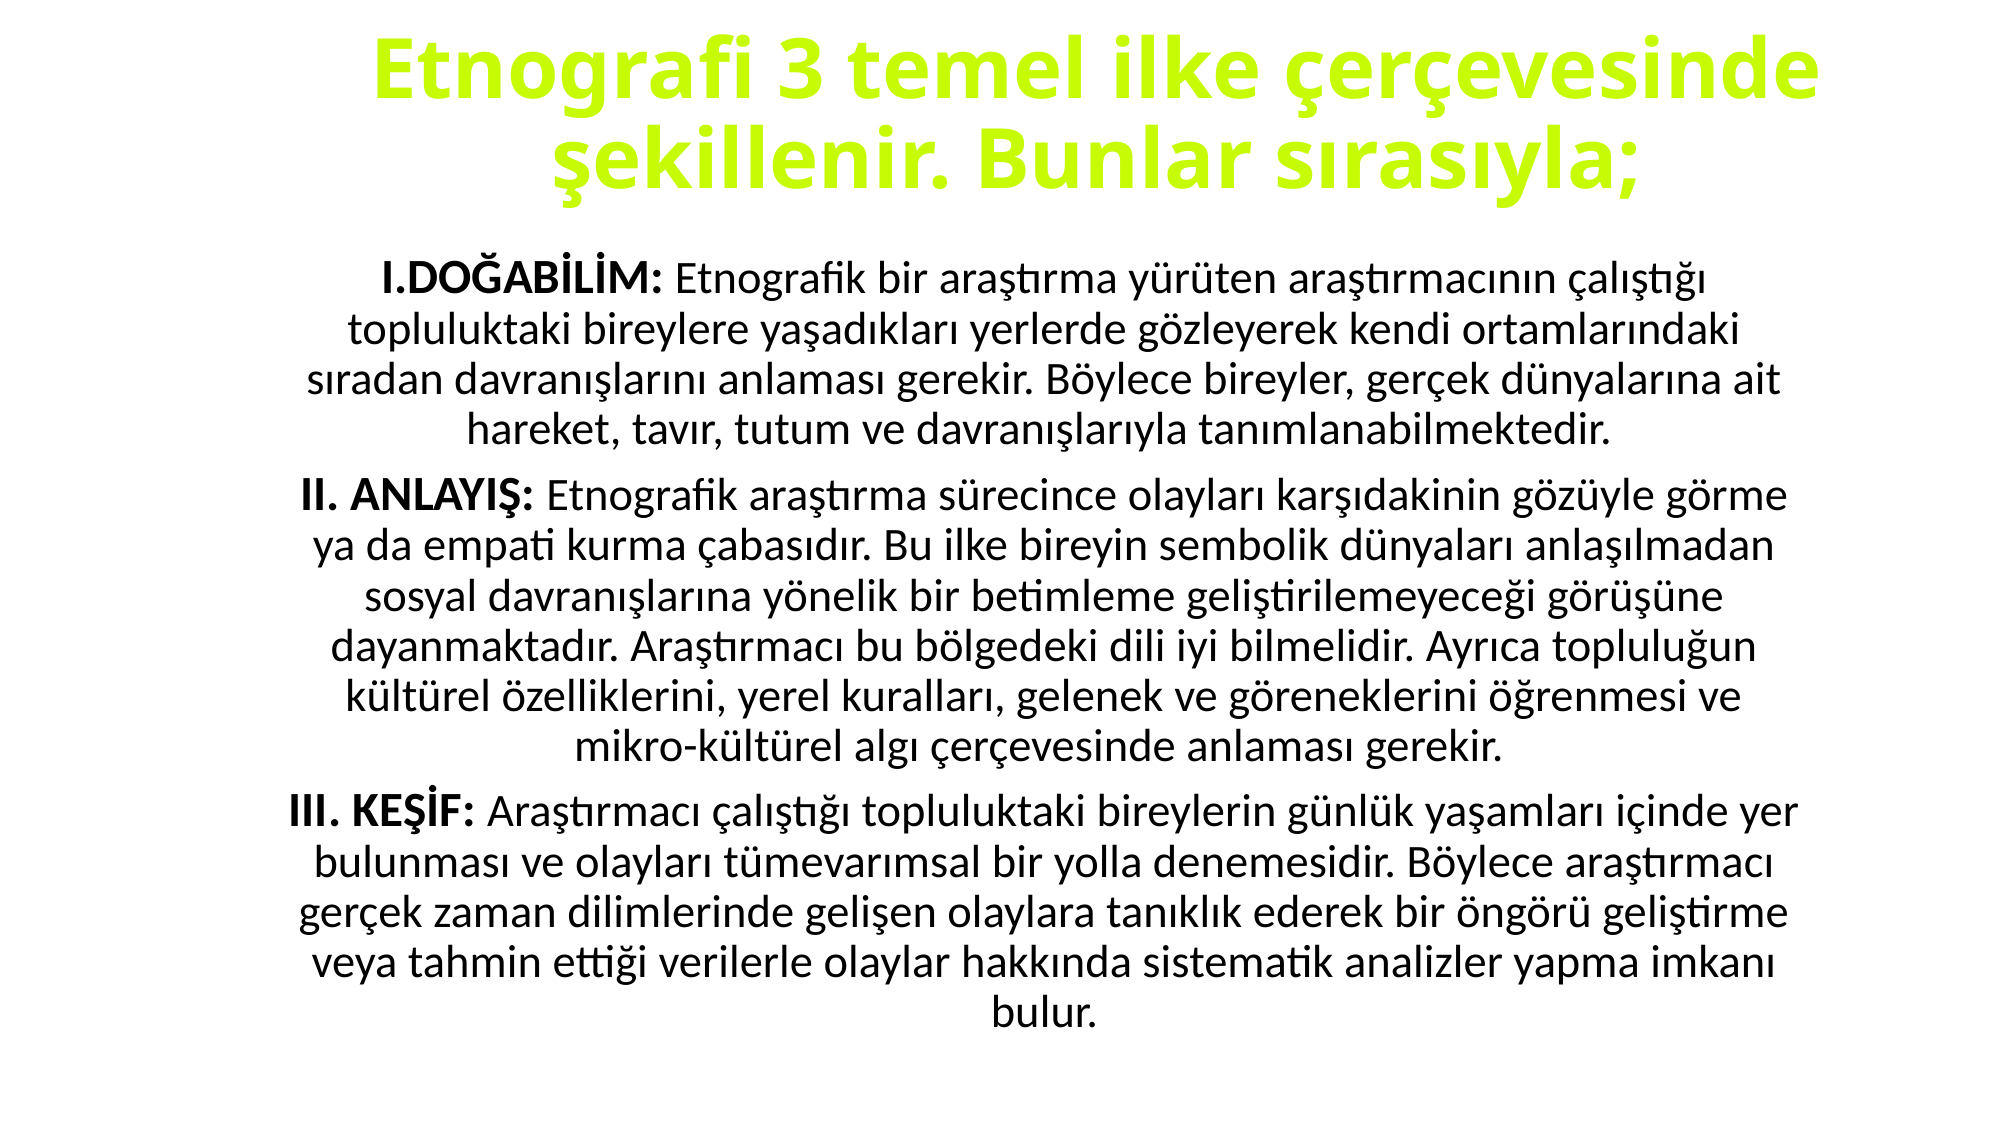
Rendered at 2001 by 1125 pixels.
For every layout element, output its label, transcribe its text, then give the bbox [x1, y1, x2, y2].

list I.DOĞABİLİM: Etnografik bir araştırma yürüten araştırmacının çalıştığı topluluktaki bireylere yaşadıkları yerlerde gözleyerek kendi ortamlarındaki sıradan davranışlarını anlaması gerekir. Böylece bireyler, gerçek dünyalarına ait hareket, tavır, tutum ve davranışlarıyla tanımlanabilmektedir. II. ANLAYIŞ: Etnografik araştırma sürecince olayları karşıdakinin gözüyle görme ya da empati kurma çabasıdır. Bu ilke bireyin sembolik dünyaları anlaşılmadan sosyal davranışlarına yönelik bir betimleme geliştirilemeyeceği görüşüne dayanmaktadır. Araştırmacı bu bölgedeki dili iyi bilmelidir. Ayrıca topluluğun kültürel özelliklerini, yerel kuralları, gelenek ve göreneklerini öğrenmesi ve mikro-kültürel algı çerçevesinde anlaması gerekir. III. KEŞİF: Araştırmacı çalıştığı topluluktaki bireylerin günlük yaşamları içinde yer bulunması ve olayları tümevarımsal bir yolla denemesidir. Böylece araştırmacı gerçek zaman dilimlerinde gelişen olaylara tanıklık ederek bir öngörü geliştirme veya tahmin ettiği verilerle olaylar hakkında sistematik analizler yapma imkanı bulur. [269, 243, 1820, 1053]
title Etnografi 3 temel ilke çerçevesinde şekillenir. Bunlar sırasıyla; [252, 35, 1941, 199]
